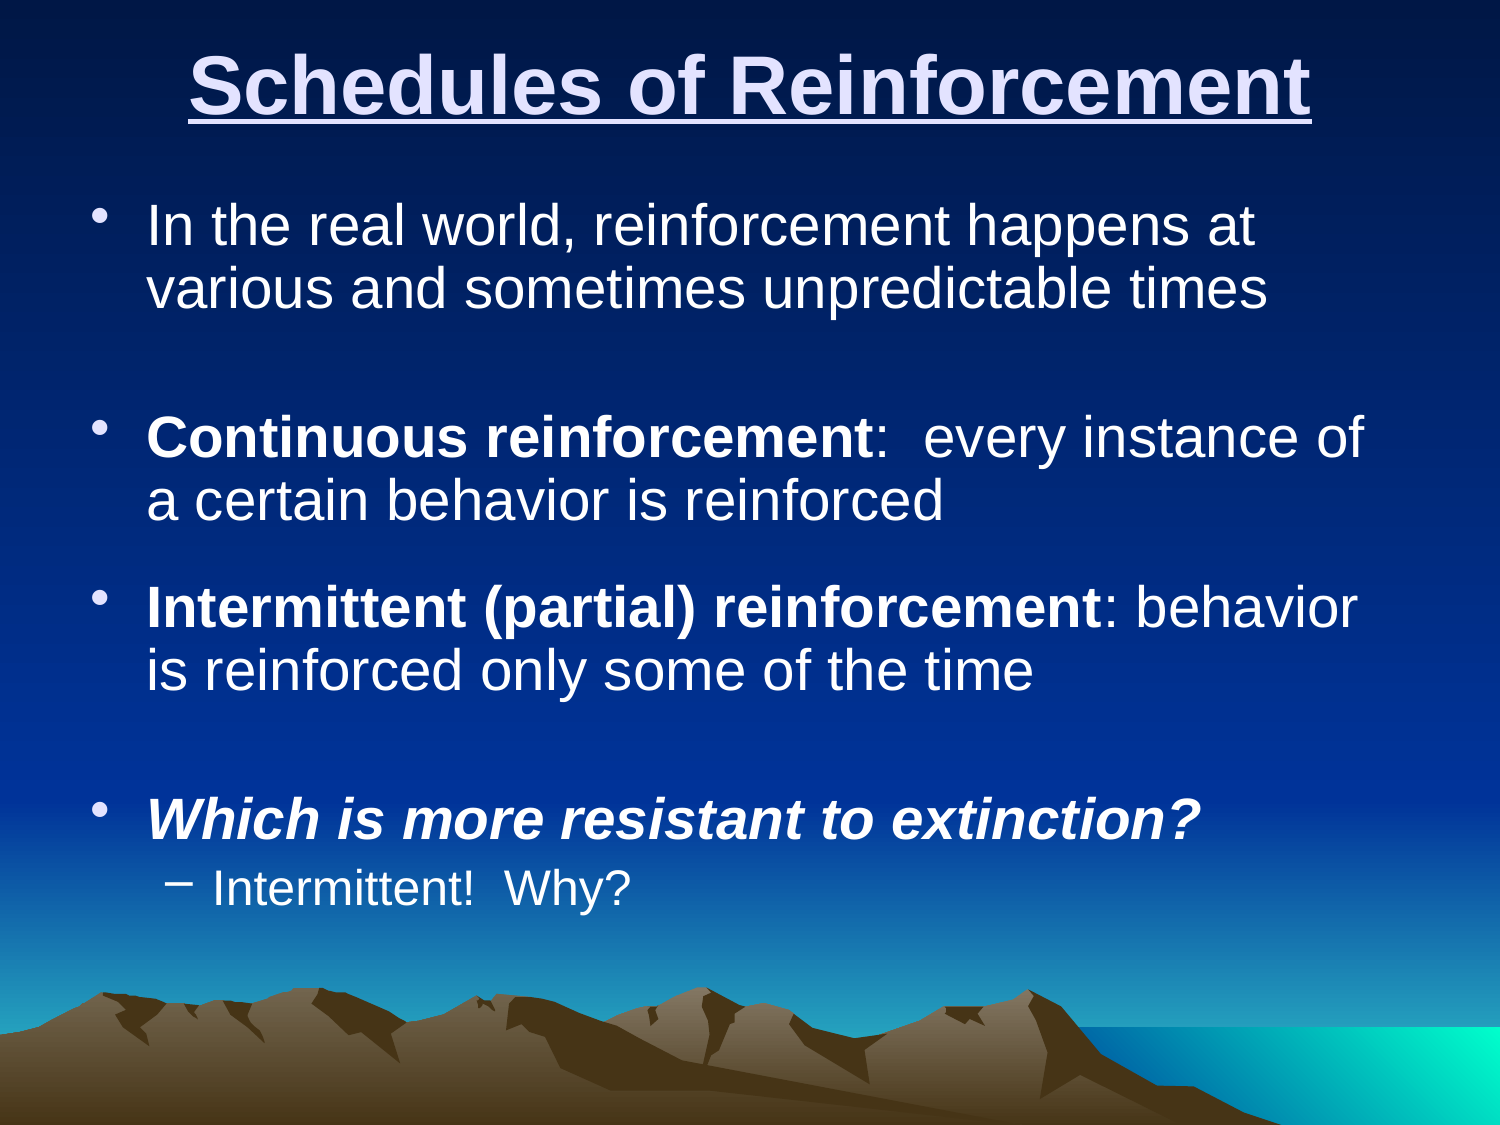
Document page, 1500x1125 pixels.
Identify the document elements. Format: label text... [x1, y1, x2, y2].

list In the real world, reinforcement happens at various and sometimes unpredictable times Continuous reinforcement: every instance of a certain behavior is reinforced Intermittent (partial) reinforcement: behavior is reinforced only some of the time Which is more resistant to extinction? Intermittent! Why? [74, 187, 1426, 1001]
title Schedules of Reinforcement [74, 37, 1426, 187]
